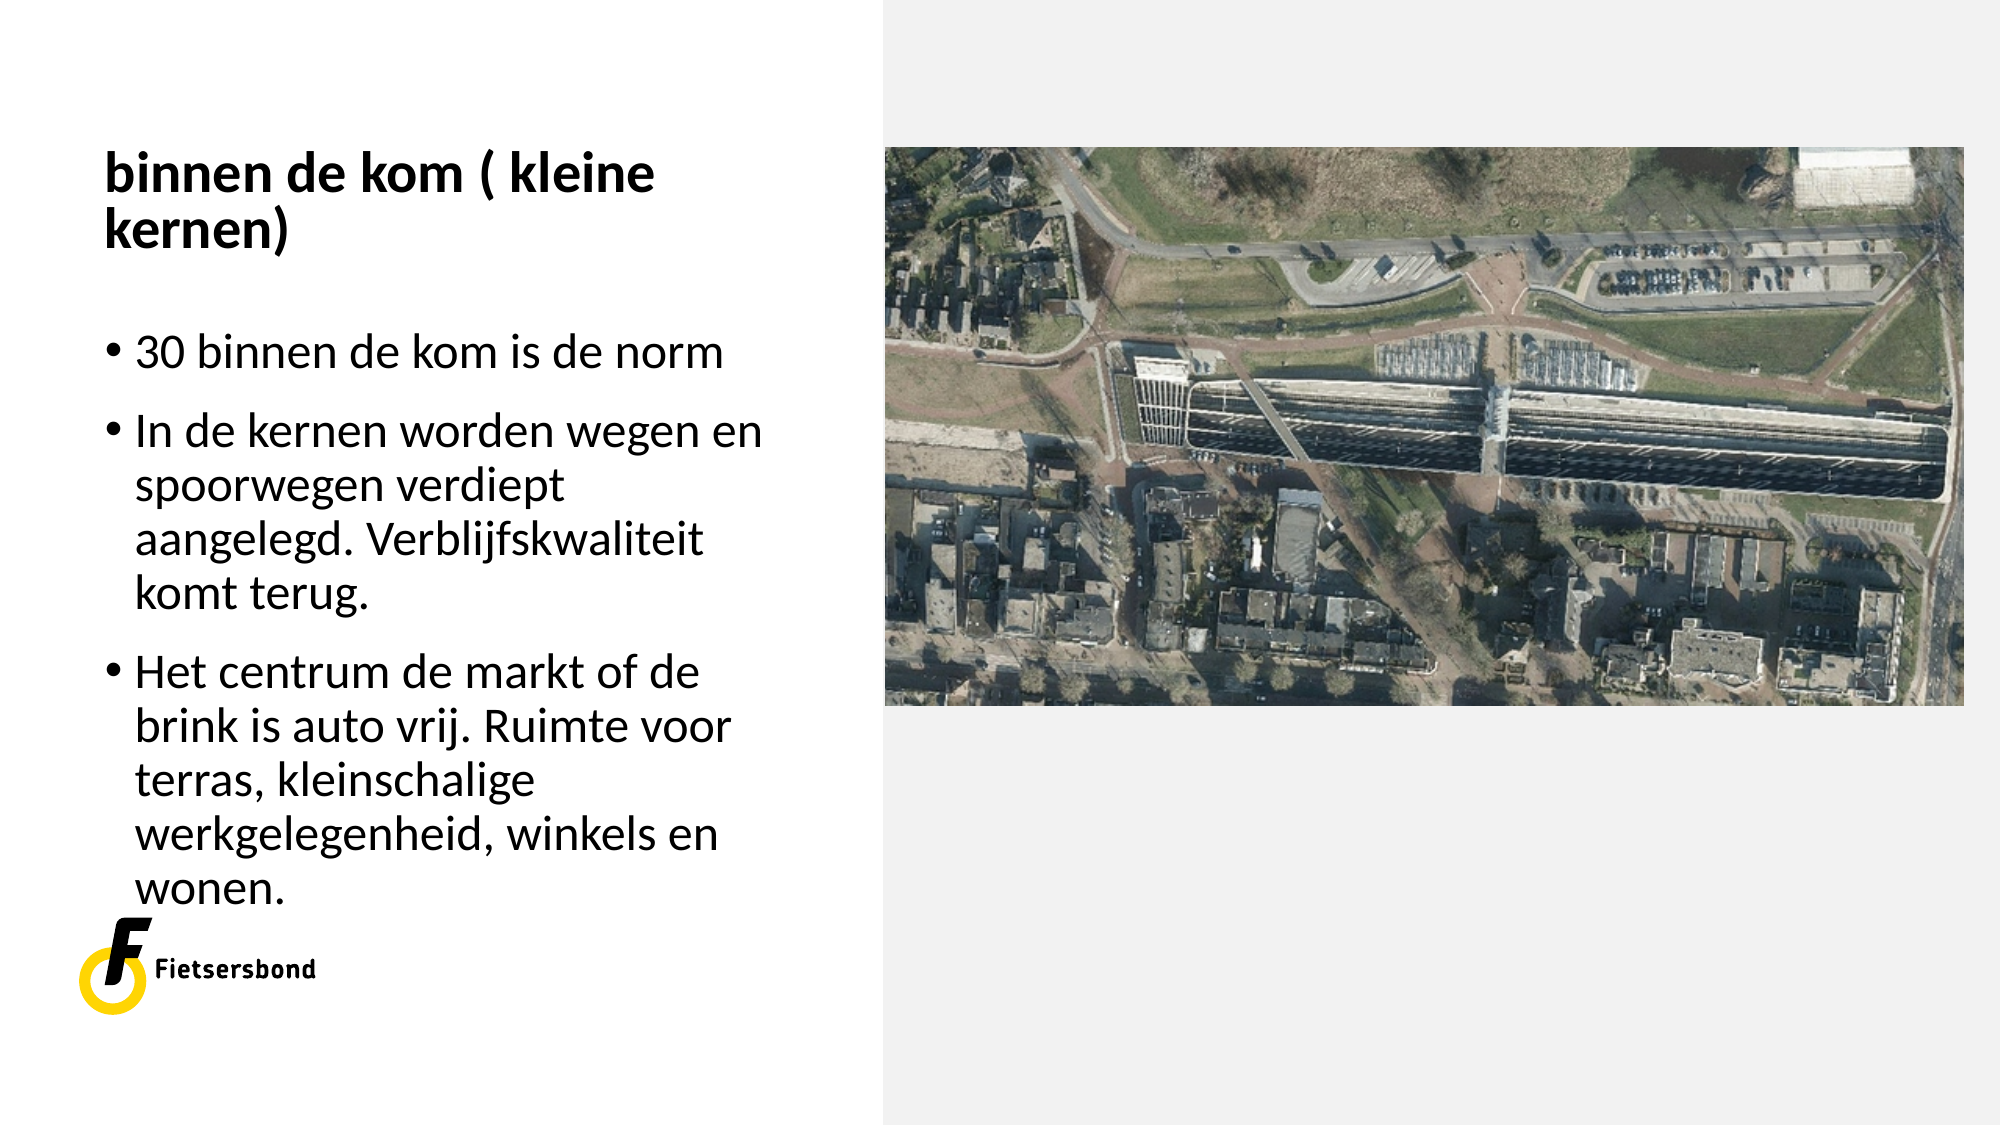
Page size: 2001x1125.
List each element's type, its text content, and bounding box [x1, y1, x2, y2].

title binnen de kom ( kleine kernen) [104, 147, 779, 215]
picture [883, 0, 2000, 1125]
list 30 binnen de kom is de norm In de kernen worden wegen en spoorwegen verdiept aangelegd. Verblijfskwaliteit komt terug. Het centrum de markt of de brink is auto vrij. Ruimte voor terras, kleinschalige werkgelegenheid, winkels en wonen. [104, 240, 780, 978]
